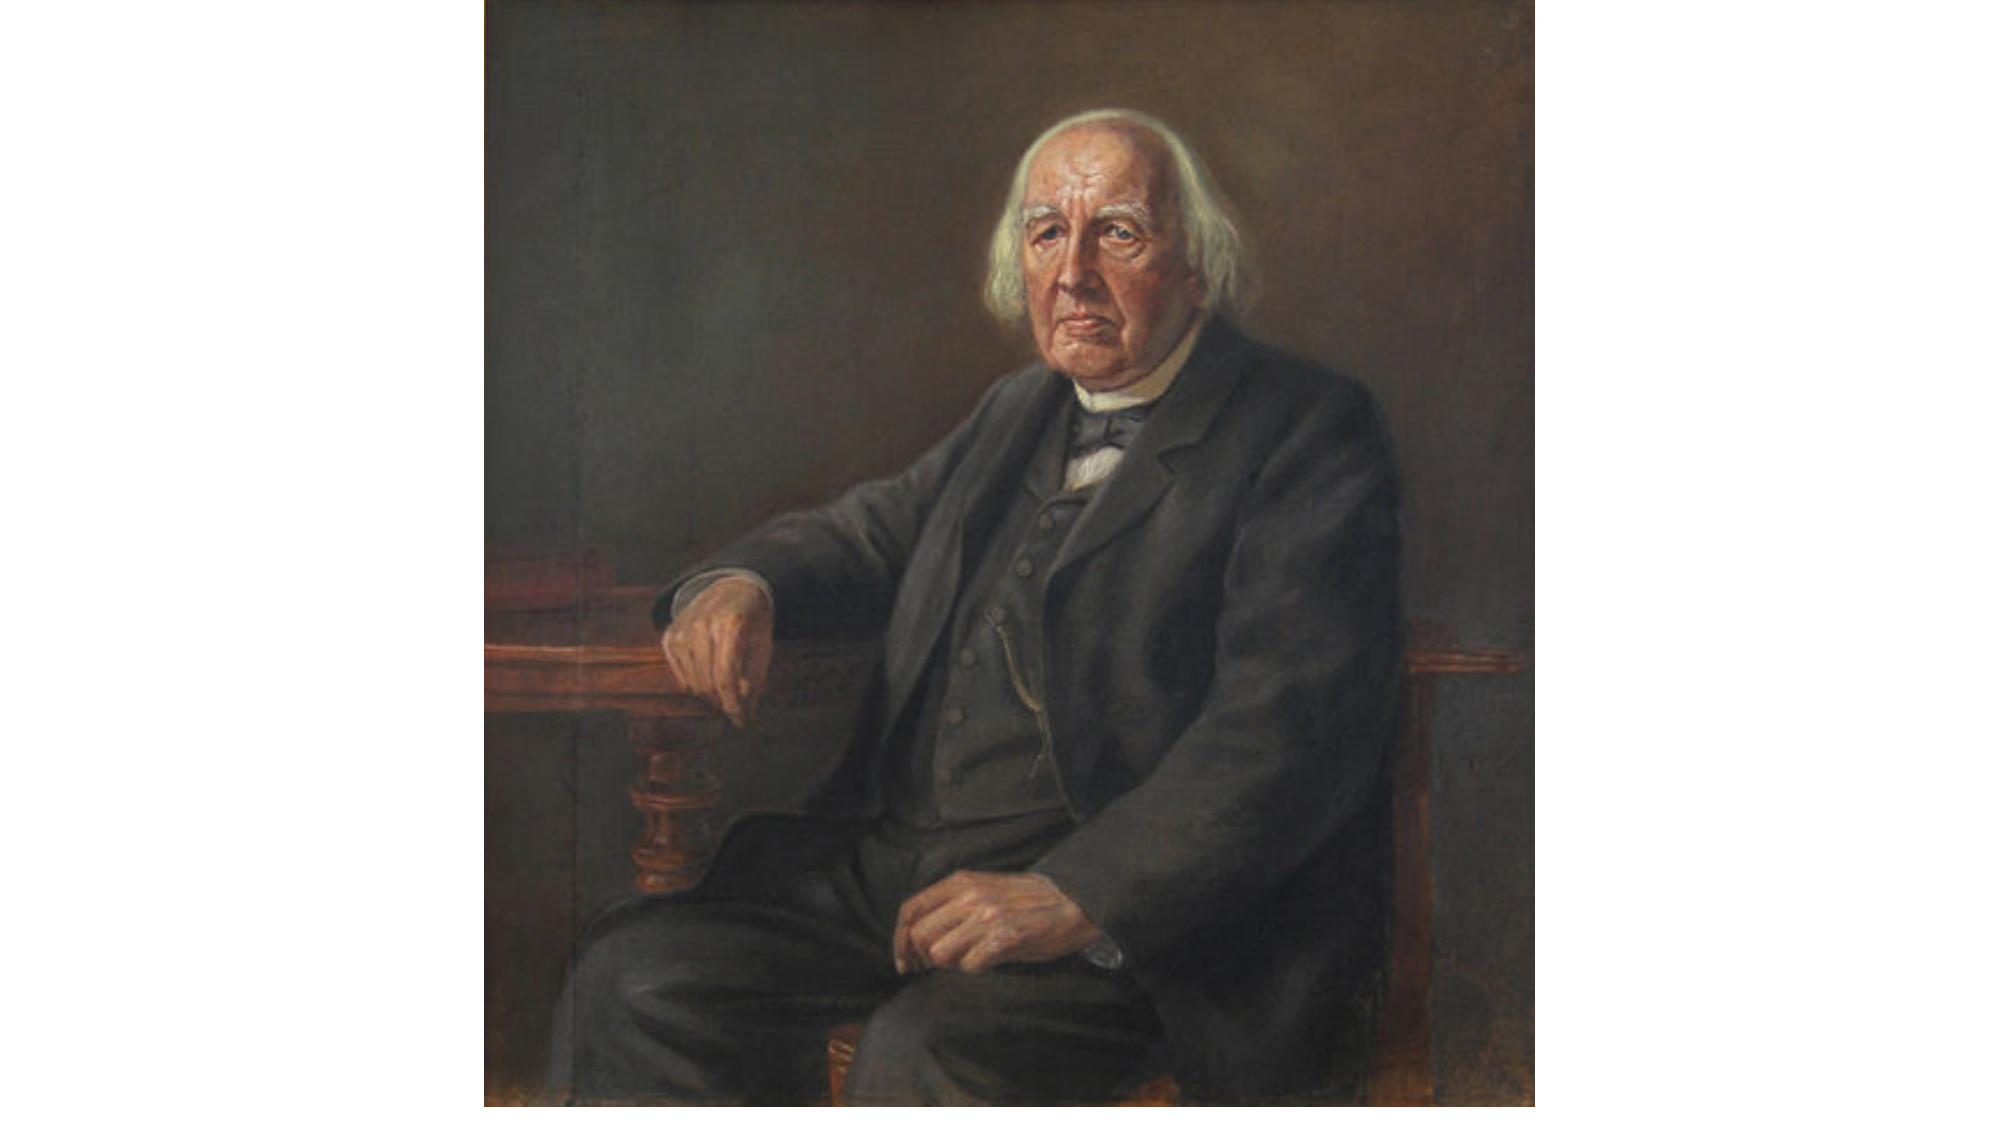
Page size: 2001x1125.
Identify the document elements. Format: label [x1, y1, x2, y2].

picture [484, 0, 1535, 1107]
